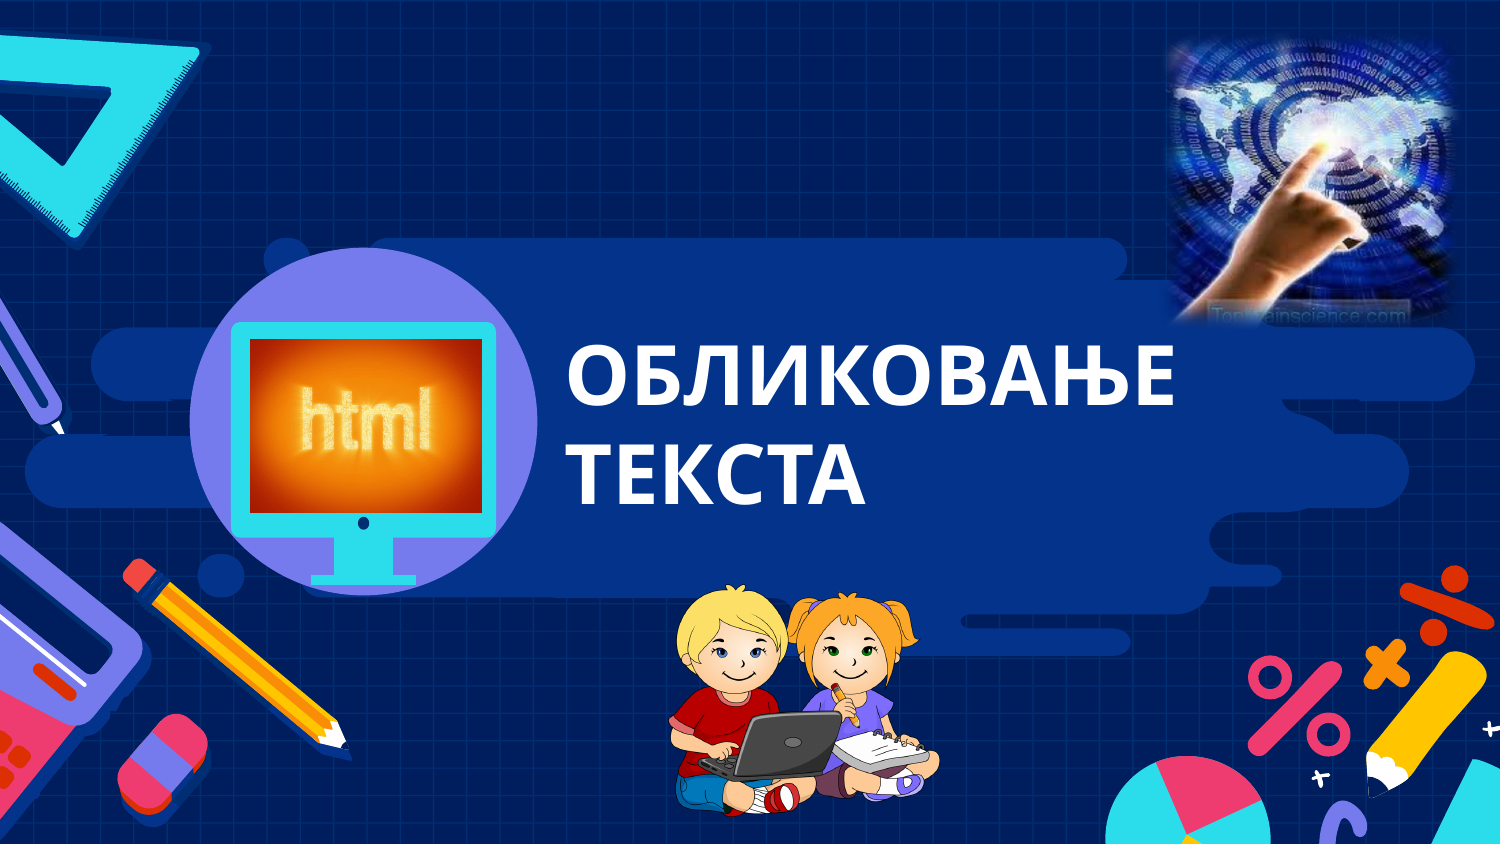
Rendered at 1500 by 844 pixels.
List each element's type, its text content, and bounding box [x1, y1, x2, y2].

picture [1157, 27, 1464, 332]
picture [250, 339, 482, 514]
picture [668, 584, 941, 818]
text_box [230, 321, 497, 585]
title ОБЛИКОВАЊЕ ТЕКСТА [549, 358, 1285, 486]
text_box [189, 247, 538, 528]
